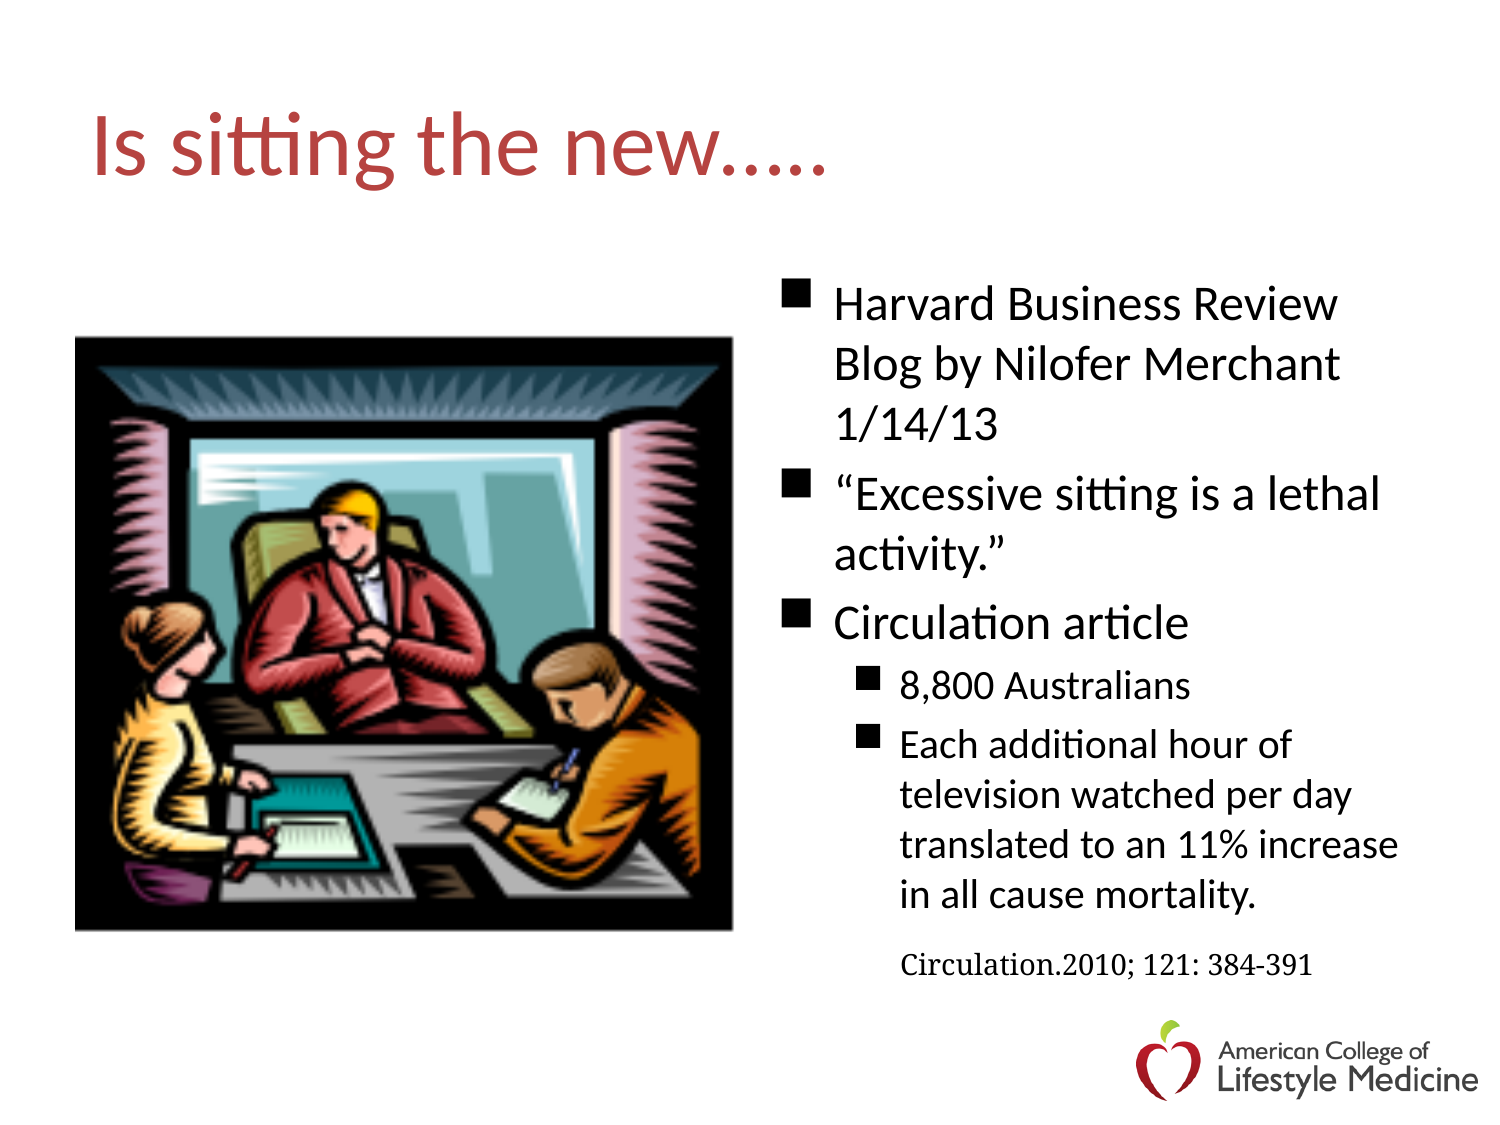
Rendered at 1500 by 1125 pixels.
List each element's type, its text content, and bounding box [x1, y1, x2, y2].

picture [1135, 1020, 1478, 1101]
title Is sitting the new….. [75, 45, 1425, 233]
text_box Circulation.2010; 121: 384-391 [885, 939, 1329, 989]
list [74, 262, 738, 1006]
list Harvard Business Review Blog by Nilofer Merchant 1/14/13 “Excessive sitting is a lethal activity.” Circulation article 8,800 Australians Each additional hour of television watched per day translated to an 11% increase in all cause mortality. [762, 262, 1425, 1005]
